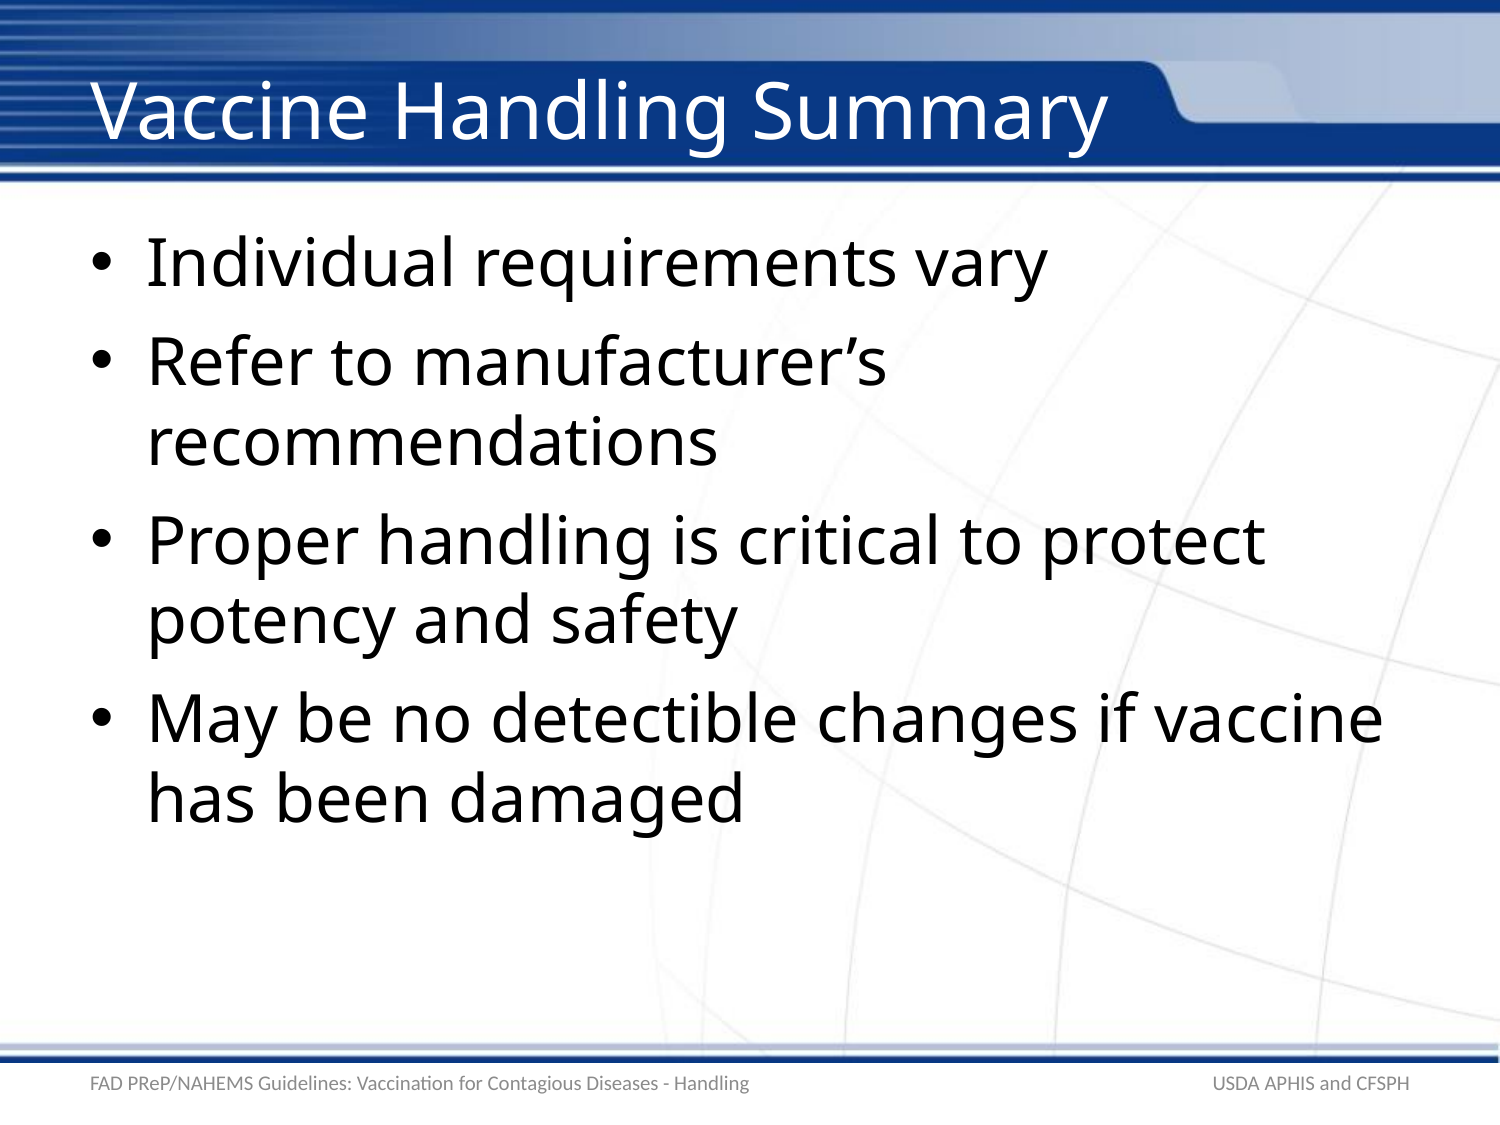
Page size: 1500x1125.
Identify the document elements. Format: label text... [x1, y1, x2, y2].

title Vaccine Handling Summary [75, 24, 1425, 163]
footer FAD PReP/NAHEMS Guidelines: Vaccination for Contagious Diseases - Handling [75, 1042, 825, 1103]
slide_number USDA APHIS and CFSPH [1074, 1042, 1425, 1103]
list Individual requirements vary Refer to manufacturer’s recommendations Proper handling is critical to protect potency and safety May be no detectible changes if vaccine has been damaged [75, 212, 1425, 1025]
picture [0, 0, 1500, 1063]
